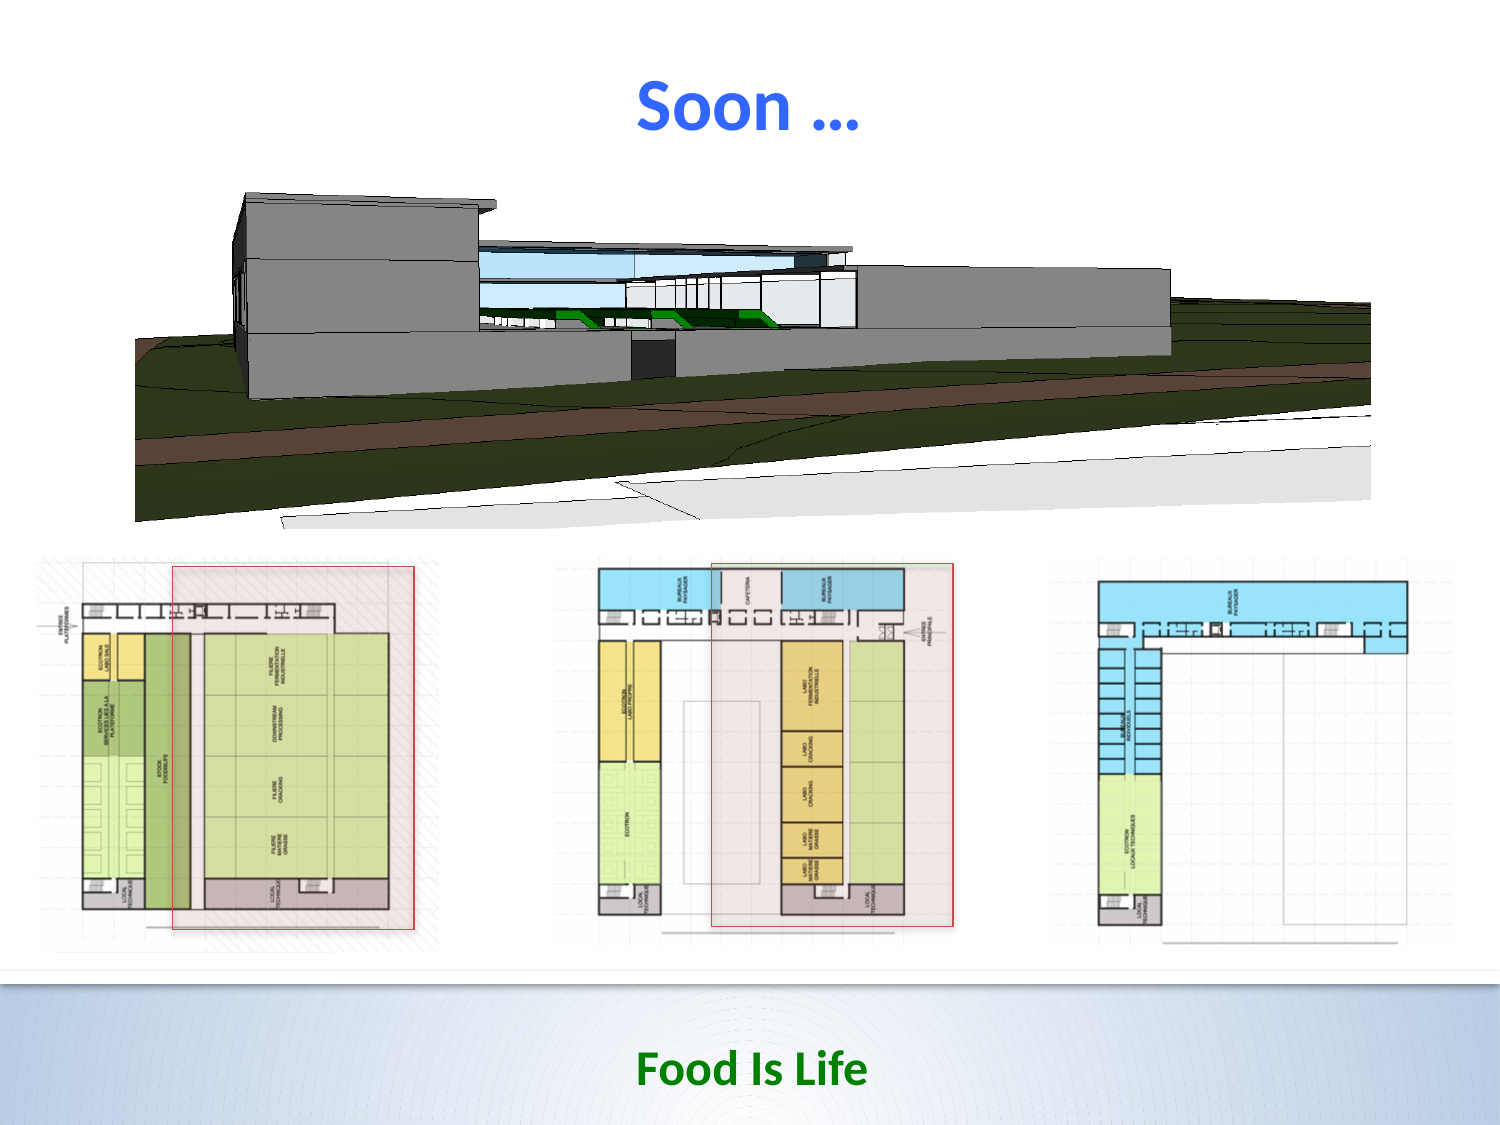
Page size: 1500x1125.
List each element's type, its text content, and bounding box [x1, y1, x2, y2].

picture [135, 129, 1371, 529]
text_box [0, 977, 1500, 1125]
picture [37, 553, 439, 957]
picture [1050, 550, 1453, 956]
title Soon … [75, 6, 1425, 195]
picture [552, 550, 953, 953]
